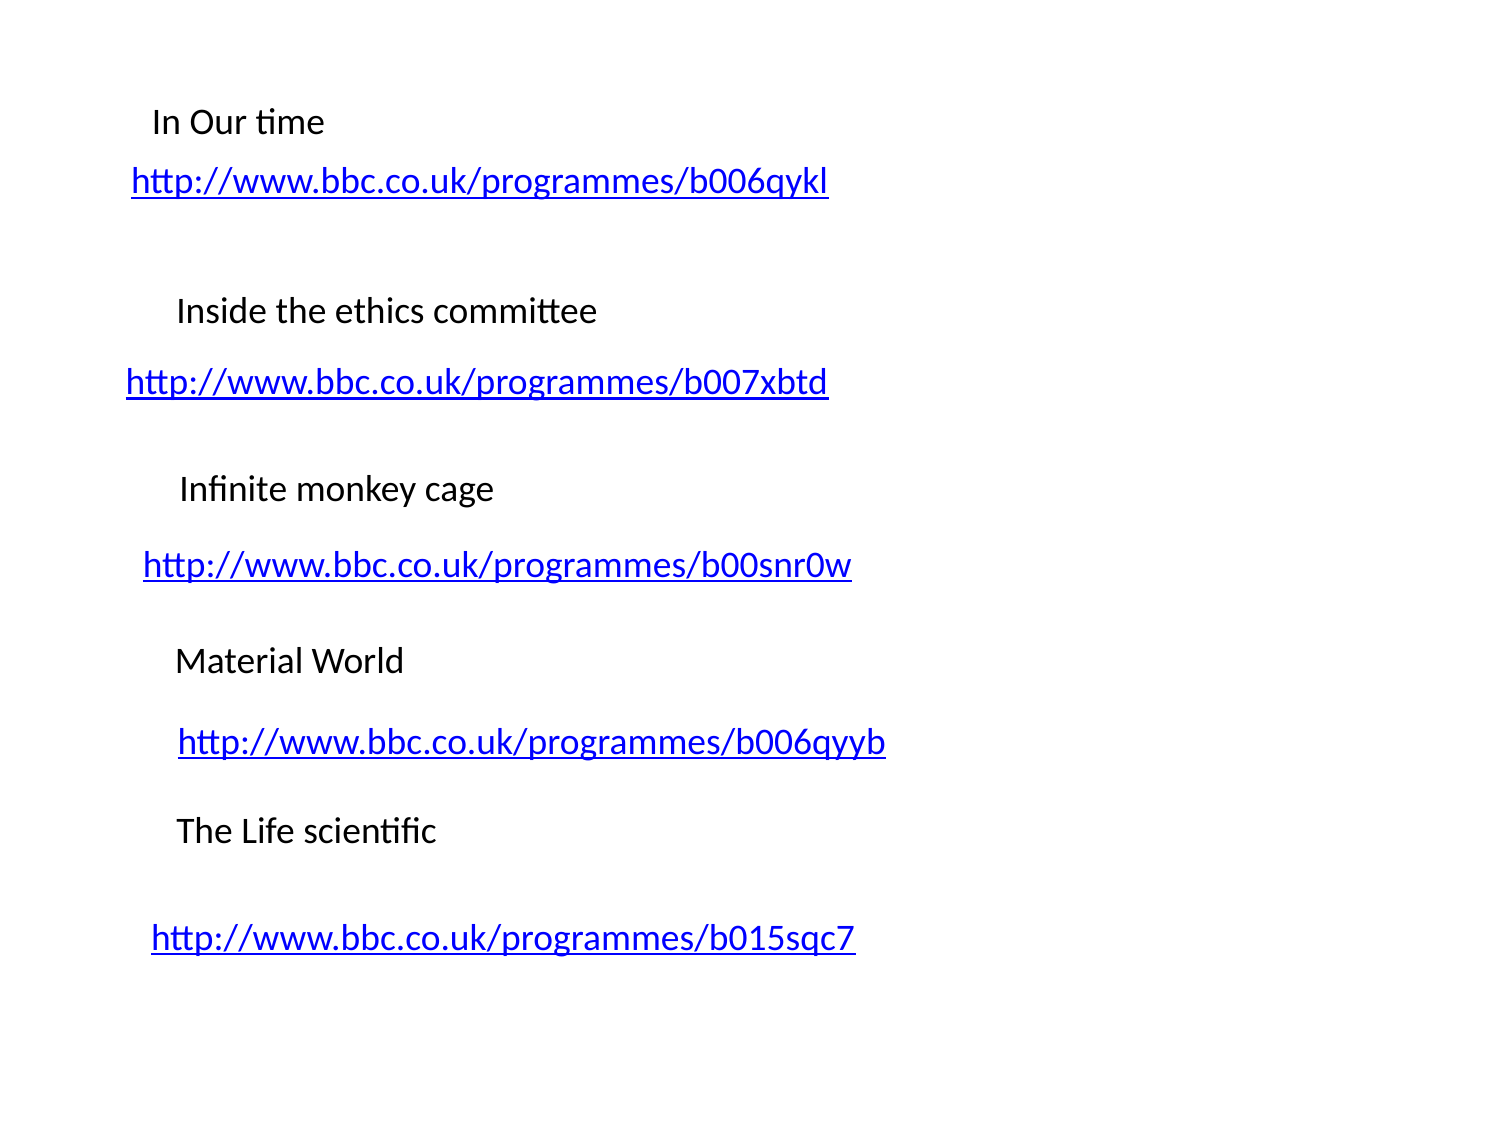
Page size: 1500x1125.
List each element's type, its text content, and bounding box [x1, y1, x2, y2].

text_box Inside the ethics committee [161, 278, 614, 339]
text_box The Life scientific [161, 798, 453, 859]
text_box http://www.bbc.co.uk/programmes/b015sqc7 [136, 905, 871, 965]
text_box Infinite monkey cage [164, 456, 510, 516]
text_box Material World [160, 629, 420, 689]
text_box In Our time [137, 89, 349, 150]
text_box http://www.bbc.co.uk/programmes/b006qykl [116, 148, 844, 209]
text_box http://www.bbc.co.uk/programmes/b00snr0w [128, 532, 868, 592]
text_box http://www.bbc.co.uk/programmes/b007xbtd [110, 349, 844, 410]
text_box http://www.bbc.co.uk/programmes/b006qyyb [162, 709, 902, 770]
